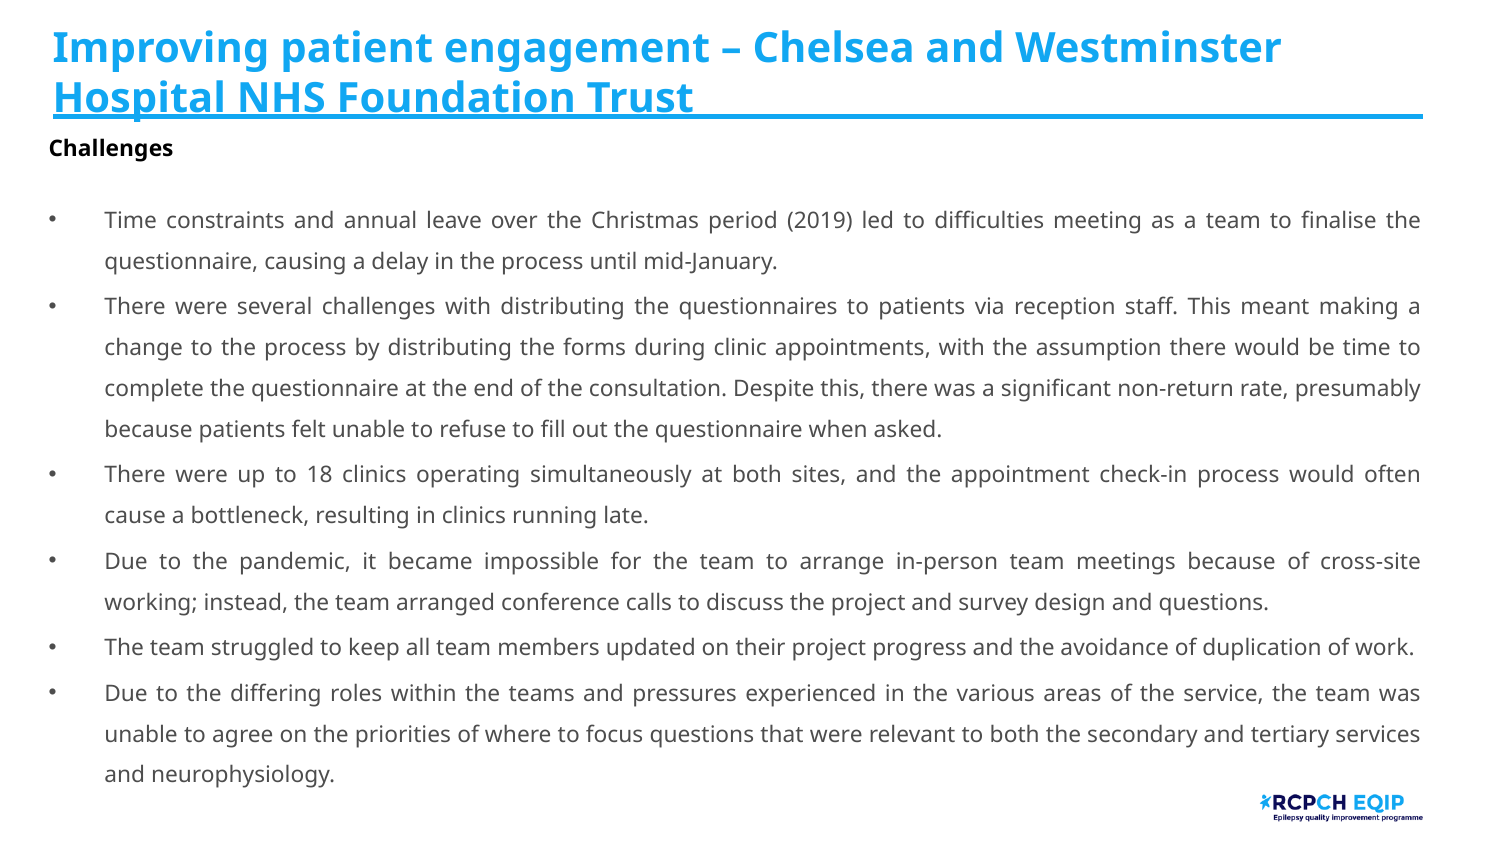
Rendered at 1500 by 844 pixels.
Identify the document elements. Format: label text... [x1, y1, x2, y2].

list Challenges Time constraints and annual leave over the Christmas period (2019) led to difficulties meeting as a team to finalise the questionnaire, causing a delay in the process until mid-January. There were several challenges with distributing the questionnaires to patients via reception staff. This meant making a change to the process by distributing the forms during clinic appointments, with the assumption there would be time to complete the questionnaire at the end of the consultation. Despite this, there was a significant non-return rate, presumably because patients felt unable to refuse to fill out the questionnaire when asked. There were up to 18 clinics operating simultaneously at both sites, and the appointment check-in process would often cause a bottleneck, resulting in clinics running late. Due to the pandemic, it became impossible for the team to arrange in-person team meetings because of cross-site working; instead, the team arranged conference calls to discuss the project and survey design and questions. The team struggled to keep all team members updated on their project progress and the avoidance of duplication of work. Due to the differing roles within the teams and pressures experienced in the various areas of the service, the team was unable to agree on the priorities of where to focus questions that were relevant to both the secondary and tertiary services and neurophysiology. [33, 126, 1436, 836]
title Improving patient engagement – Chelsea and Westminster Hospital NHS Foundation Trust [37, 32, 1388, 111]
